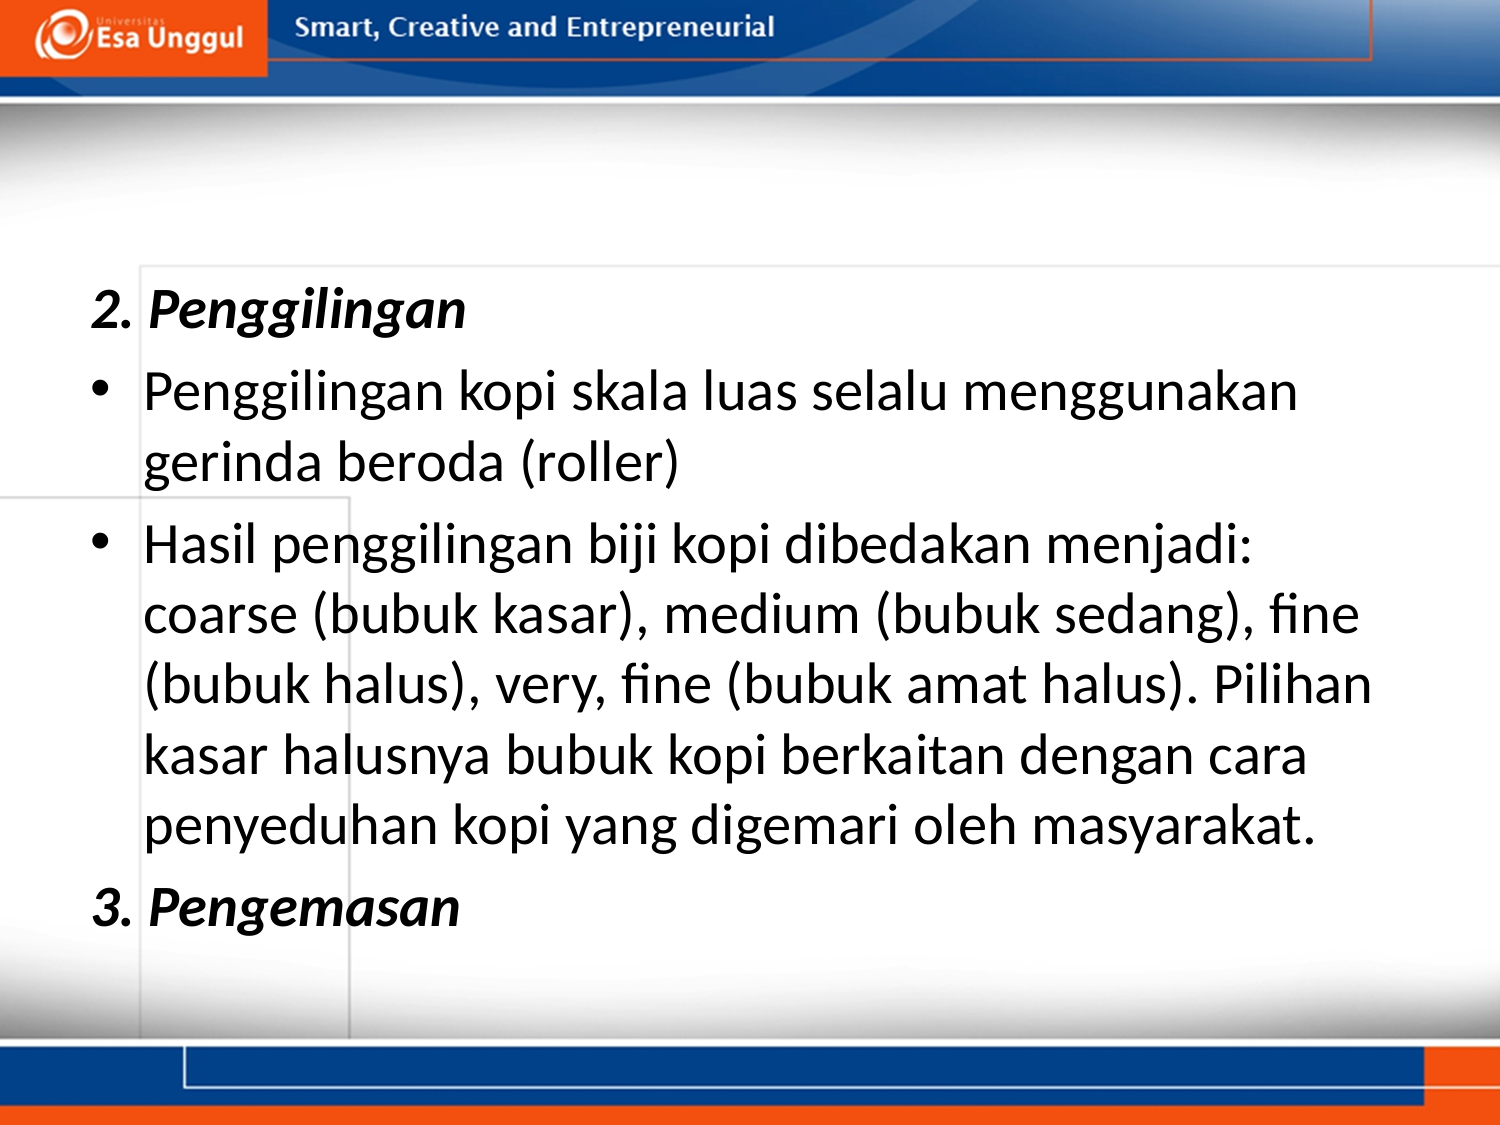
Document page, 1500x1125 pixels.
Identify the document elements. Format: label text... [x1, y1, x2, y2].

picture [0, 0, 1500, 1125]
list 2. Penggilingan Penggilingan kopi skala luas selalu menggunakan gerinda beroda (roller) Hasil penggilingan biji kopi dibedakan menjadi: coarse (bubuk kasar), medium (bubuk sedang), fine (bubuk halus), very, fine (bubuk amat halus). Pilihan kasar halusnya bubuk kopi berkaitan dengan cara penyeduhan kopi yang digemari oleh masyarakat. 3. Pengemasan [75, 262, 1425, 1005]
